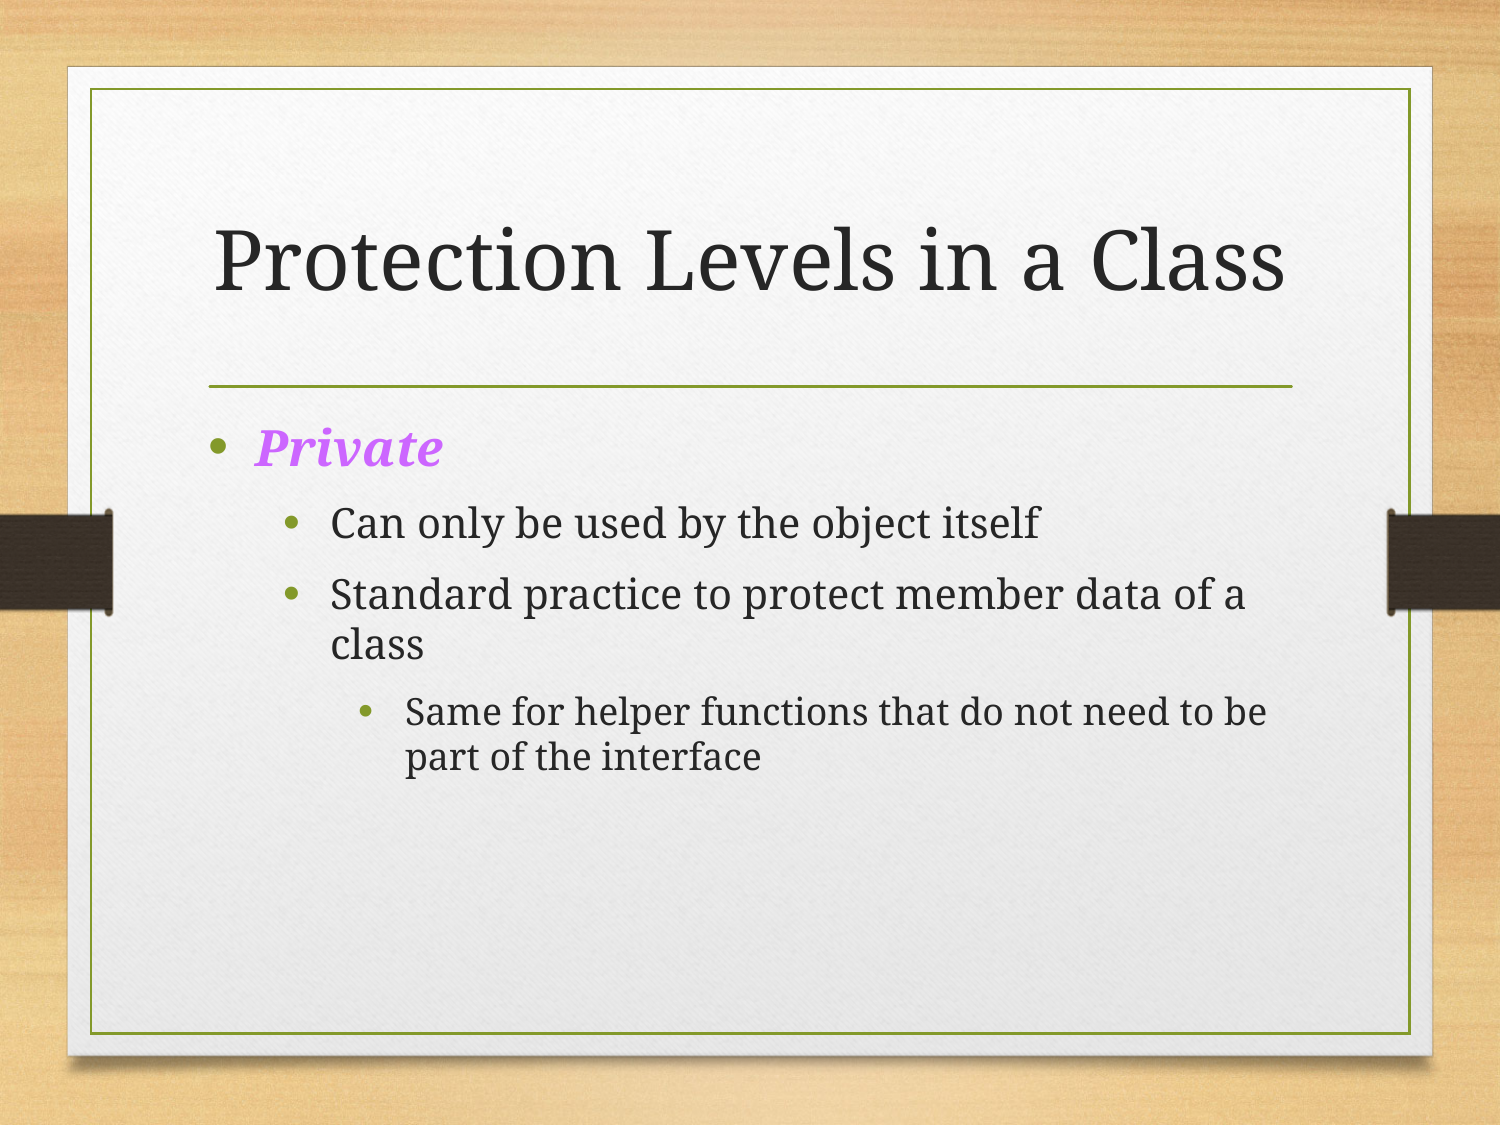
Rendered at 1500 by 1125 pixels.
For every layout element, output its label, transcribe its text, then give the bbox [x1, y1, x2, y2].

picture [0, 0, 1500, 1125]
title Protection Levels in a Class [193, 150, 1309, 365]
list Private Can only be used by the object itself Standard practice to protect member data of a class Same for helper functions that do not need to be part of the interface [193, 408, 1309, 974]
